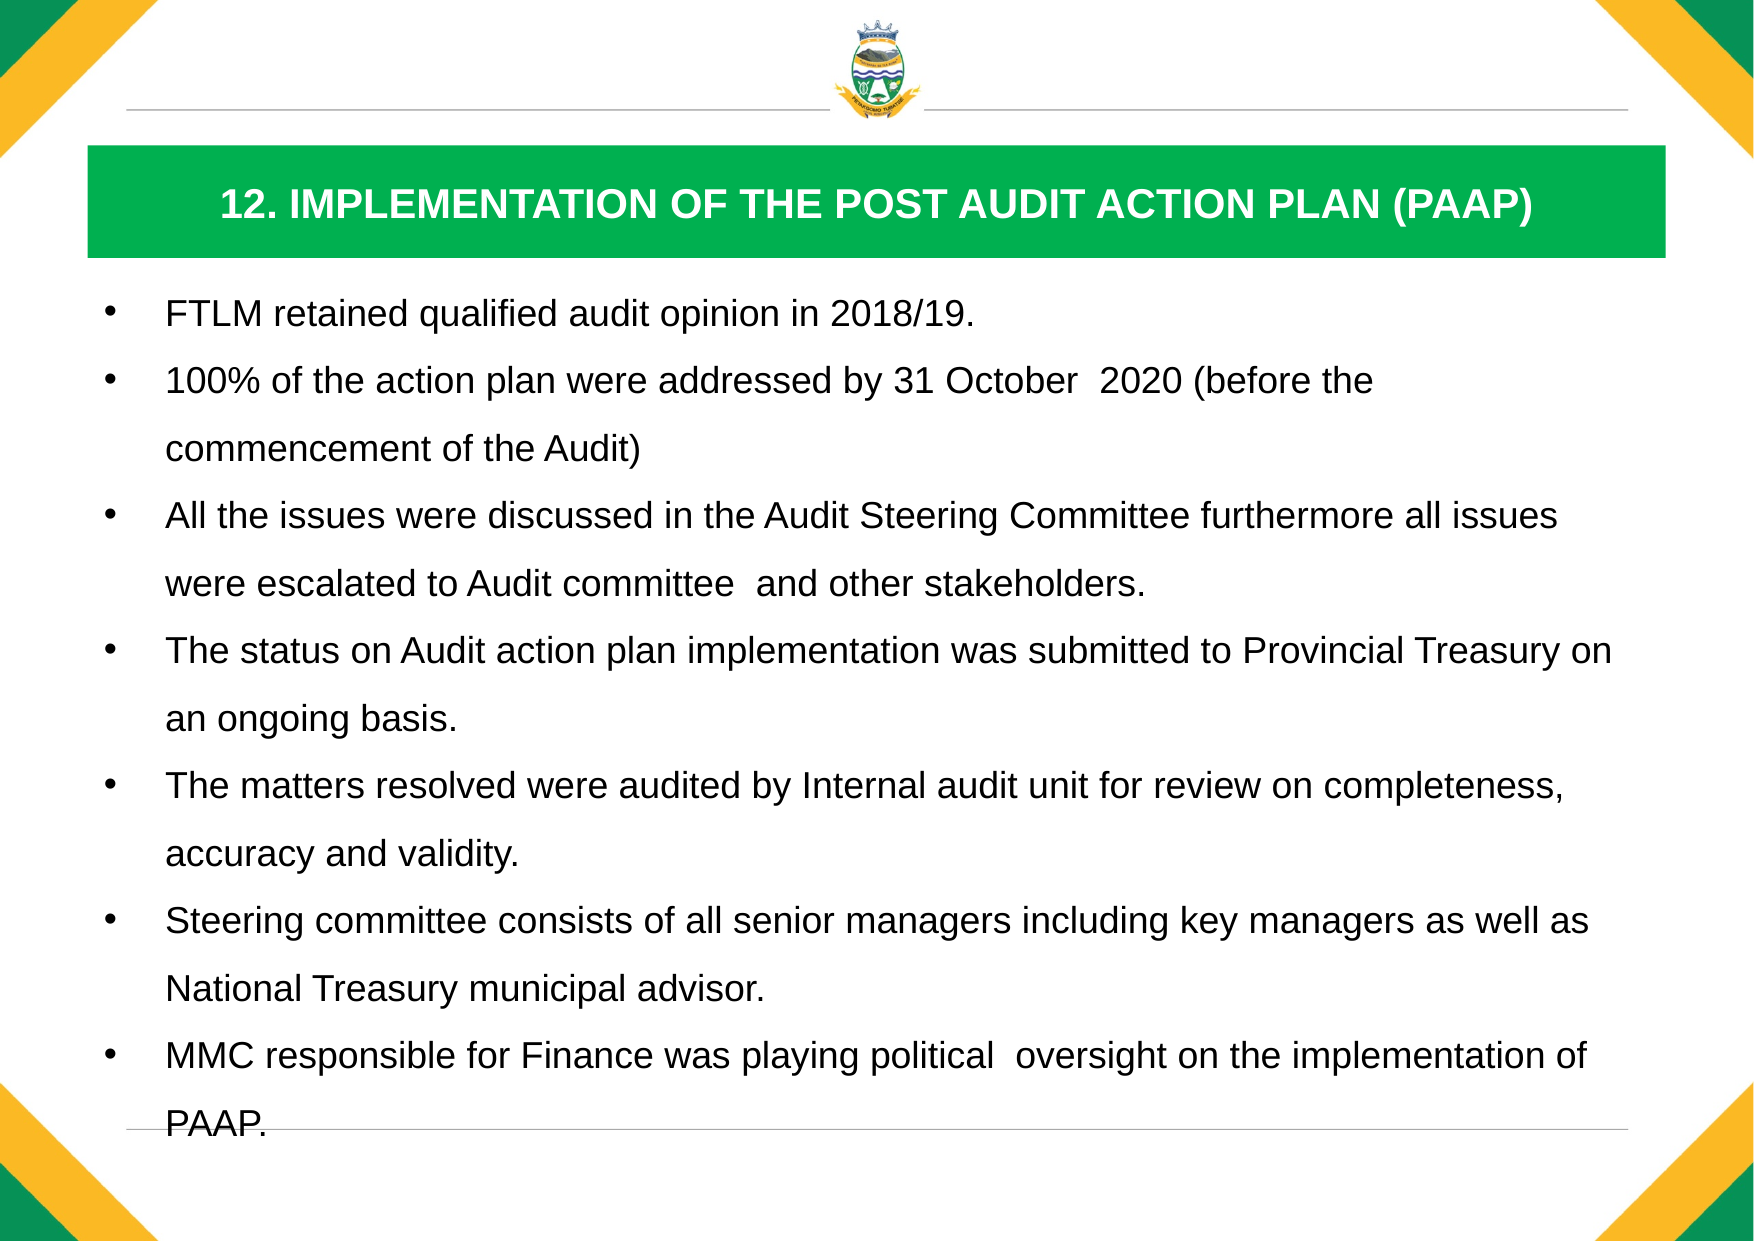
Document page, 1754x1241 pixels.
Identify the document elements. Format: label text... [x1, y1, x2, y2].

picture [0, 0, 1754, 1241]
list FTLM retained qualified audit opinion in 2018/19. 100% of the action plan were addressed by 31 October 2020 (before the commencement of the Audit) All the issues were discussed in the Audit Steering Committee furthermore all issues were escalated to Audit committee and other stakeholders. The status on Audit action plan implementation was submitted to Provincial Treasury on an ongoing basis. The matters resolved were audited by Internal audit unit for review on completeness, accuracy and validity. Steering committee consists of all senior managers including key managers as well as National Treasury municipal advisor. MMC responsible for Finance was playing political oversight on the implementation of PAAP. [87, 257, 1666, 1171]
title 12. IMPLEMENTATION OF THE POST AUDIT ACTION PLAN (PAAP) [87, 145, 1666, 257]
